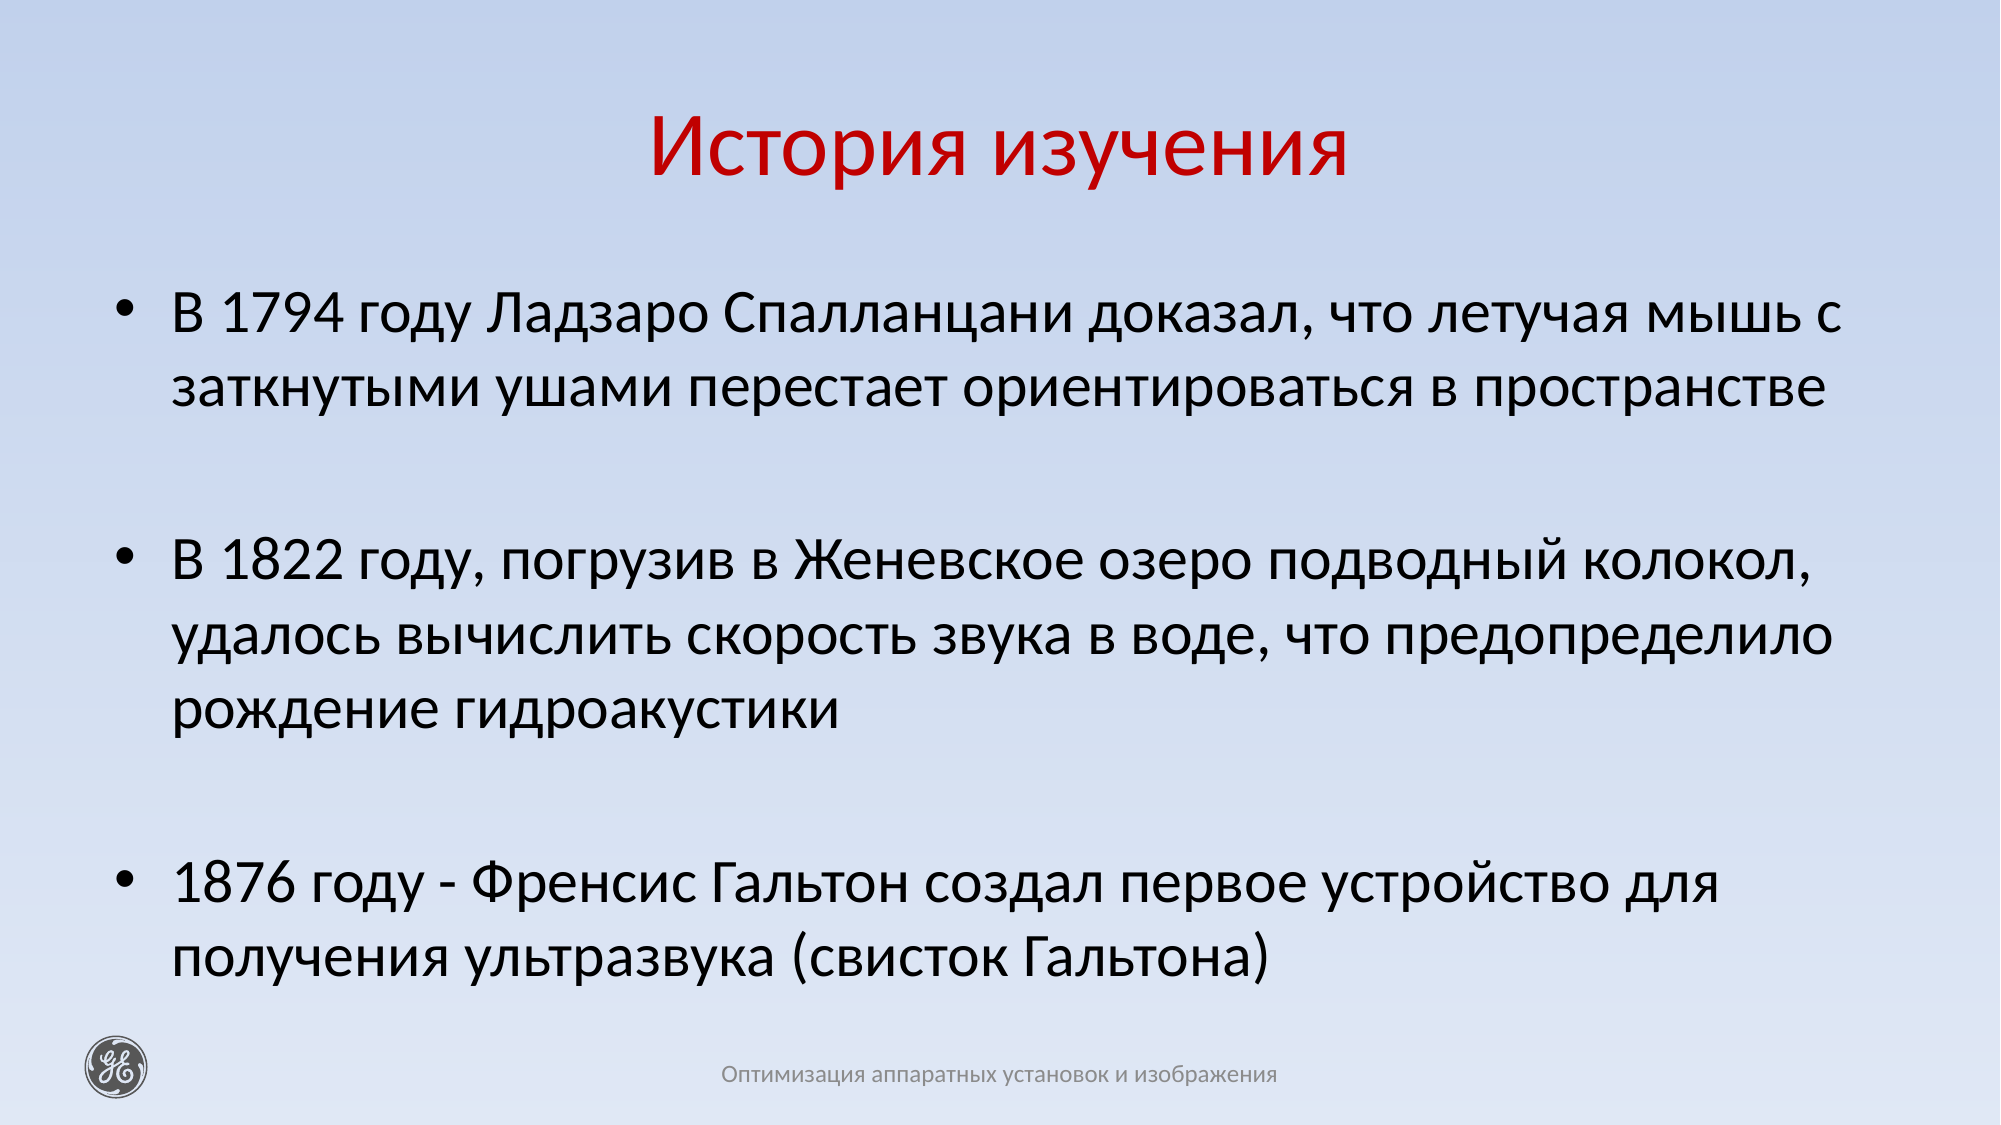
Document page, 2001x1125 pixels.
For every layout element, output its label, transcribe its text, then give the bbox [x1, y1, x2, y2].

list В 1794 году Ладзаро Спалланцани доказал, что летучая мышь с заткнутыми ушами перестает ориентироваться в пространстве В 1822 году, погрузив в Женевское озеро подводный колокол, удалось вычислить скорость звука в воде, что предопределило рождение гидроакустики 1876 году - Френсис Гальтон создал первое устройство для получения ультразвука (свисток Гальтона) [99, 262, 1900, 1005]
footer Оптимизация аппаратных установок и изображения [683, 1042, 1317, 1103]
title История изучения [99, 45, 1900, 233]
